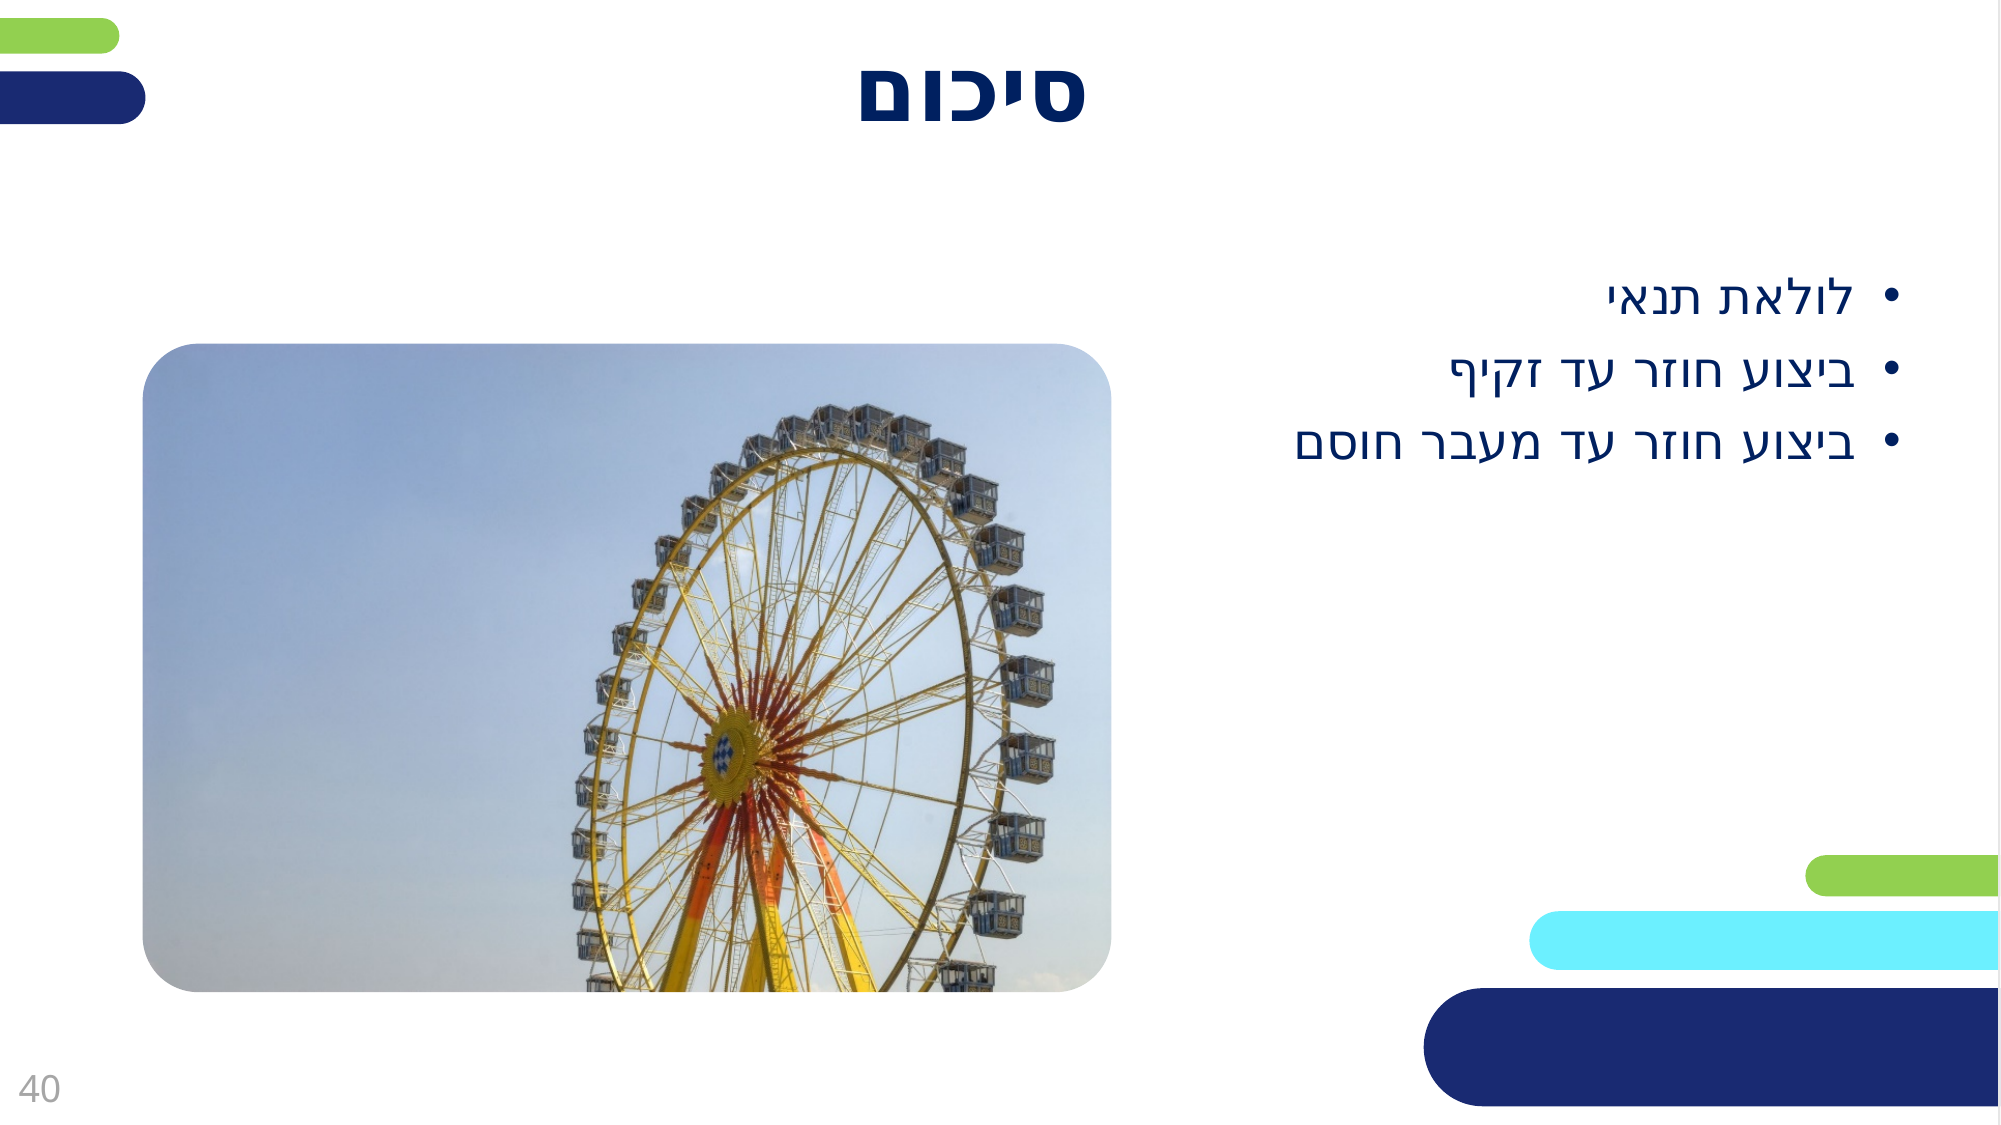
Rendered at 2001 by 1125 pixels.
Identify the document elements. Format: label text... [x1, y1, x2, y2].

picture [142, 343, 1112, 993]
title סיכום [168, 25, 1776, 144]
list לולאת תנאי ביצוע חוזר עד זקיף ביצוע חוזר עד מעבר חוסם [84, 257, 1916, 835]
